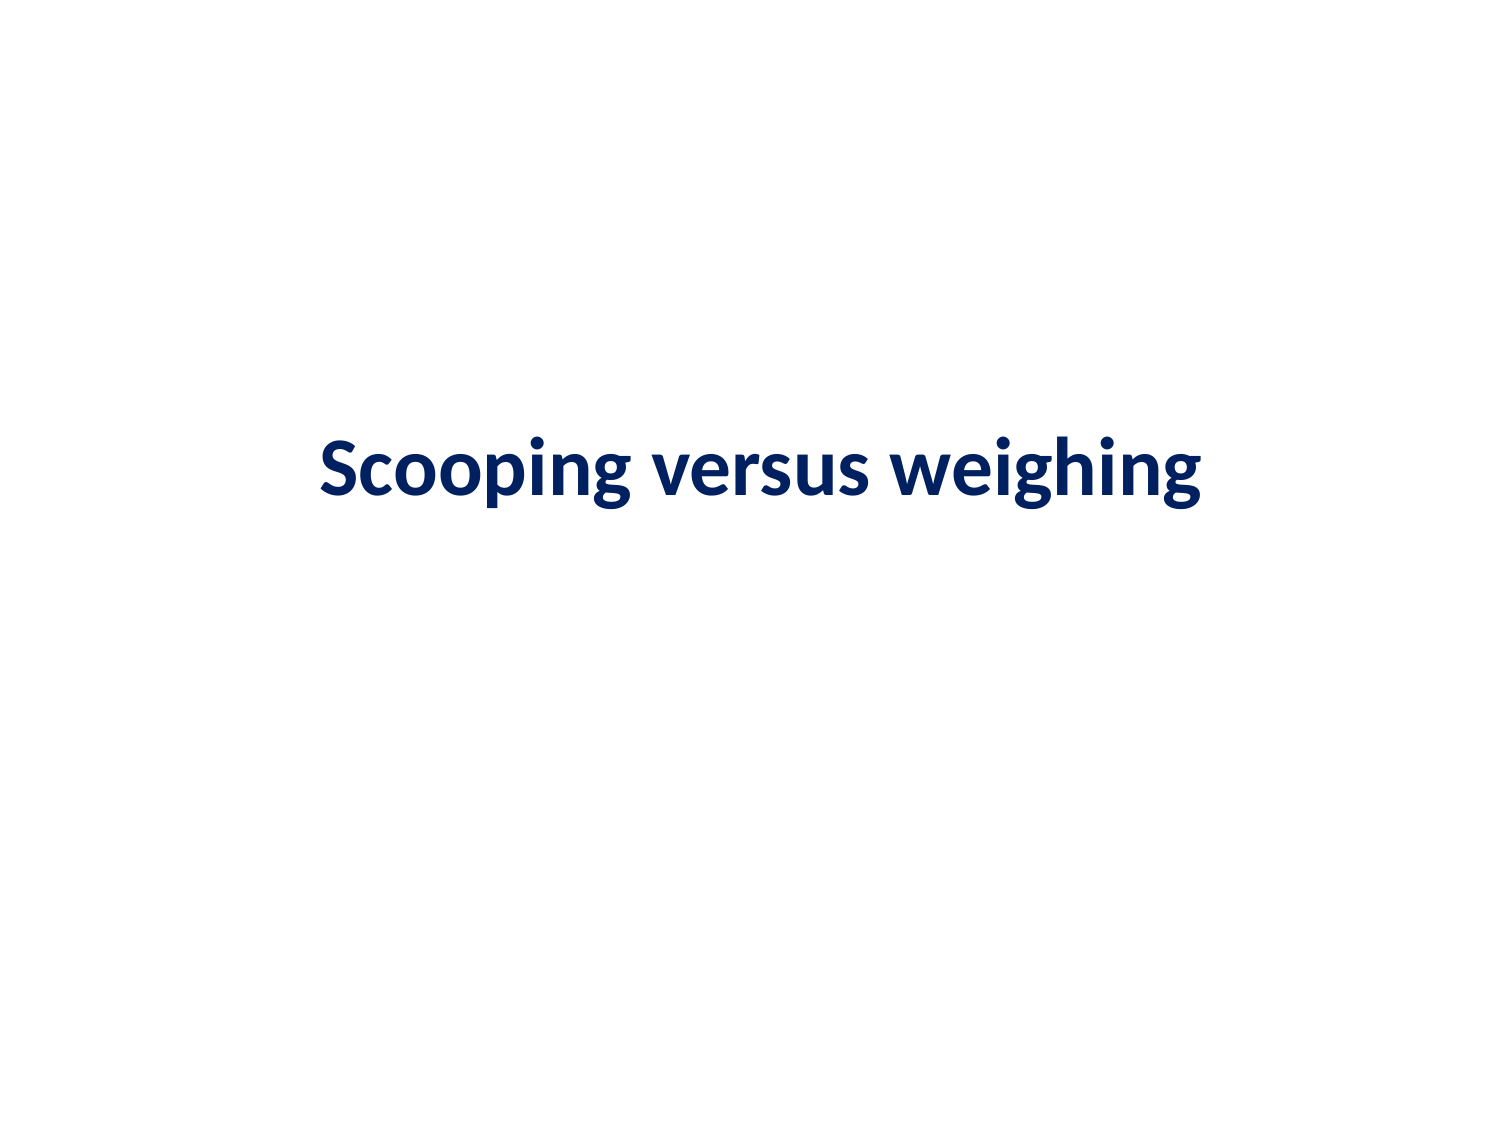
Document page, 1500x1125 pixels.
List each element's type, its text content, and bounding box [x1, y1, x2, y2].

text_box Scooping versus weighing [305, 404, 1219, 520]
